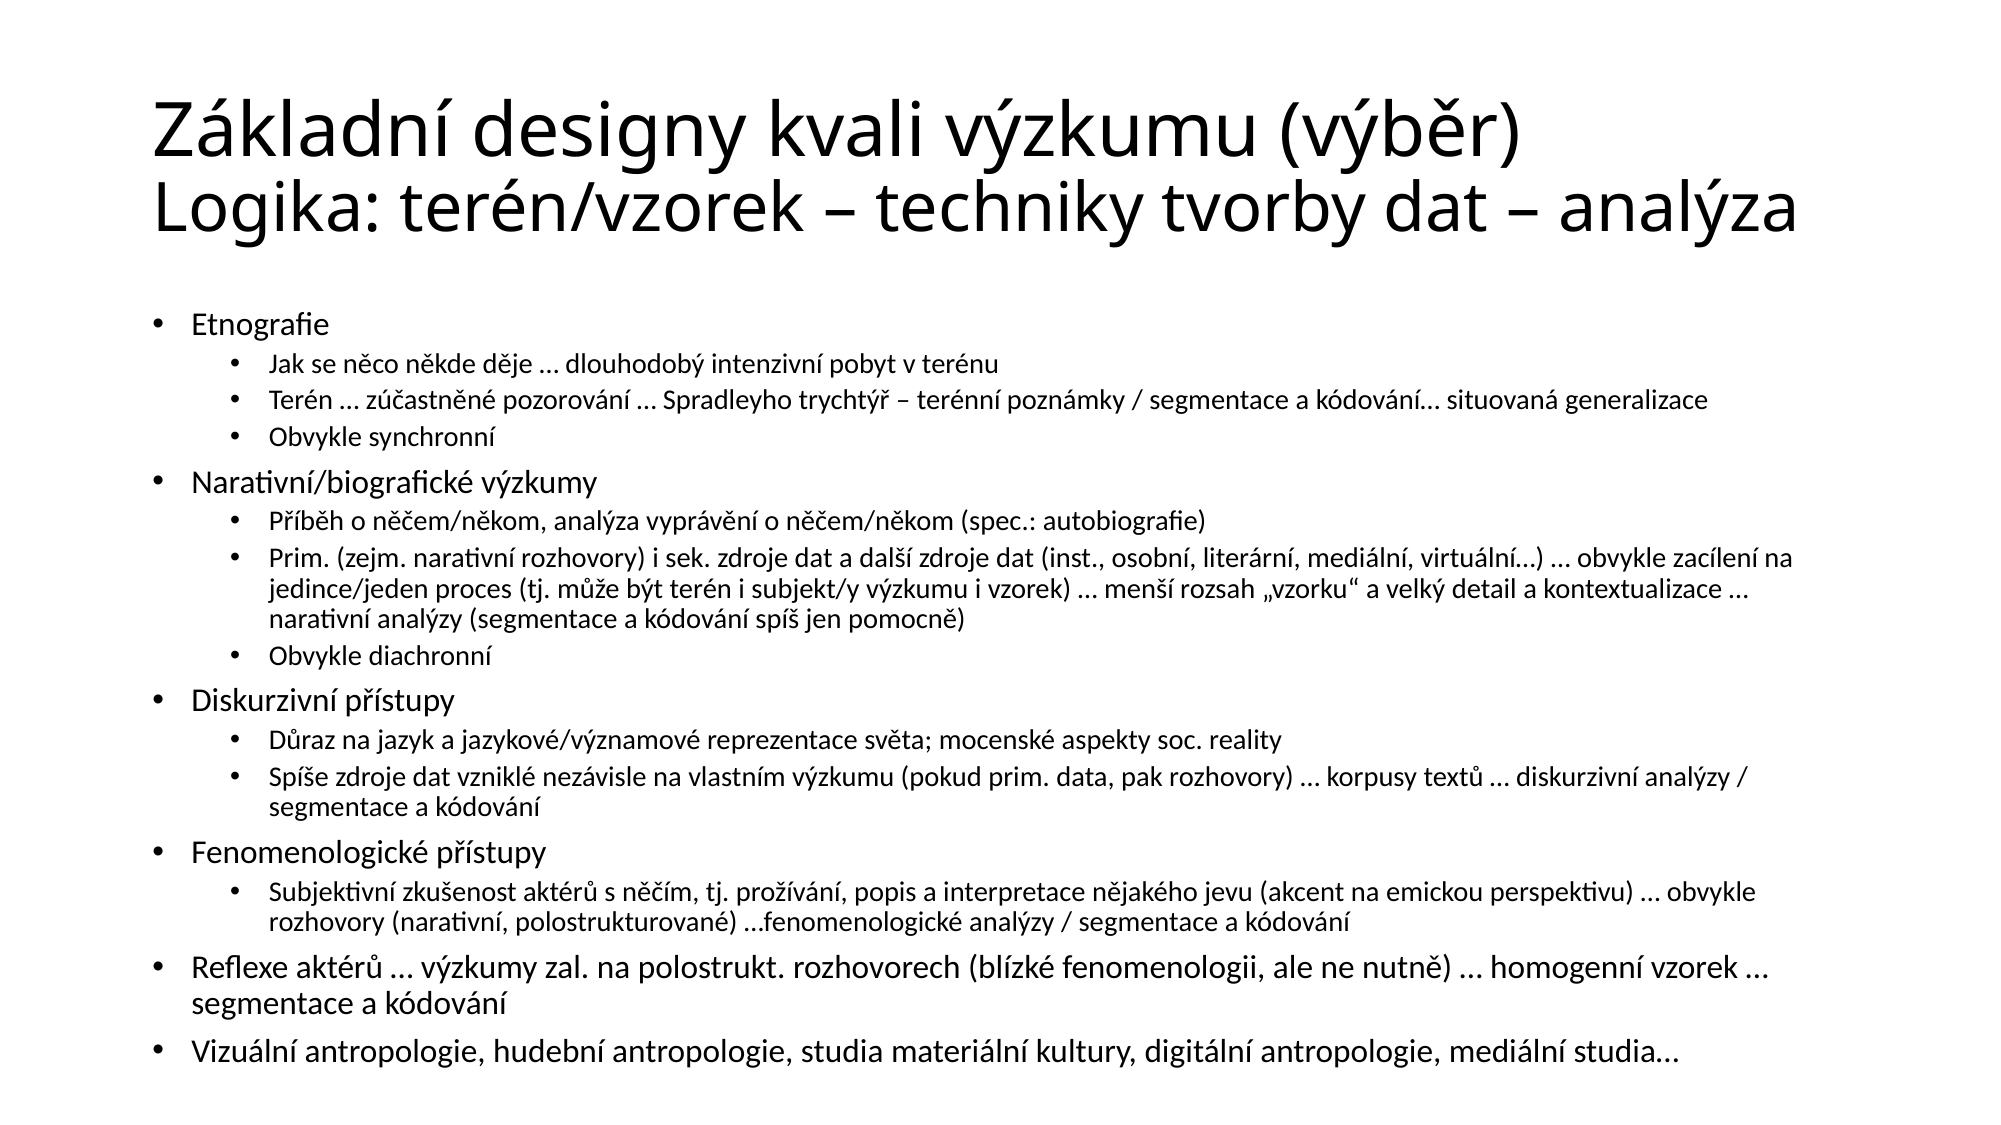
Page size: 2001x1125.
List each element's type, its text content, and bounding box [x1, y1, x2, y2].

list Etnografie Jak se něco někde děje … dlouhodobý intenzivní pobyt v terénu Terén … zúčastněné pozorování … Spradleyho trychtýř – terénní poznámky / segmentace a kódování… situovaná generalizace Obvykle synchronní Narativní/biografické výzkumy Příběh o něčem/někom, analýza vyprávění o něčem/někom (spec.: autobiografie) Prim. (zejm. narativní rozhovory) i sek. zdroje dat a další zdroje dat (inst., osobní, literární, mediální, virtuální…) … obvykle zacílení na jedince/jeden proces (tj. může být terén i subjekt/y výzkumu i vzorek) … menší rozsah „vzorku“ a velký detail a kontextualizace … narativní analýzy (segmentace a kódování spíš jen pomocně) Obvykle diachronní Diskurzivní přístupy Důraz na jazyk a jazykové/významové reprezentace světa; mocenské aspekty soc. reality Spíše zdroje dat vzniklé nezávisle na vlastním výzkumu (pokud prim. data, pak rozhovory) … korpusy textů … diskurzivní analýzy / segmentace a kódování Fenomenologické přístupy Subjektivní zkušenost aktérů s něčím, tj. prožívání, popis a interpretace nějakého jevu (akcent na emickou perspektivu) … obvykle rozhovory (narativní, polostrukturované) …fenomenologické analýzy / segmentace a kódování Reflexe aktérů … výzkumy zal. na polostrukt. rozhovorech (blízké fenomenologii, ale ne nutně) … homogenní vzorek … segmentace a kódování Vizuální antropologie, hudební antropologie, studia materiální kultury, digitální antropologie, mediální studia… [137, 299, 1863, 1087]
title Základní designy kvali výzkumu (výběr) Logika: terén/vzorek – techniky tvorby dat – analýza [137, 59, 1863, 278]
